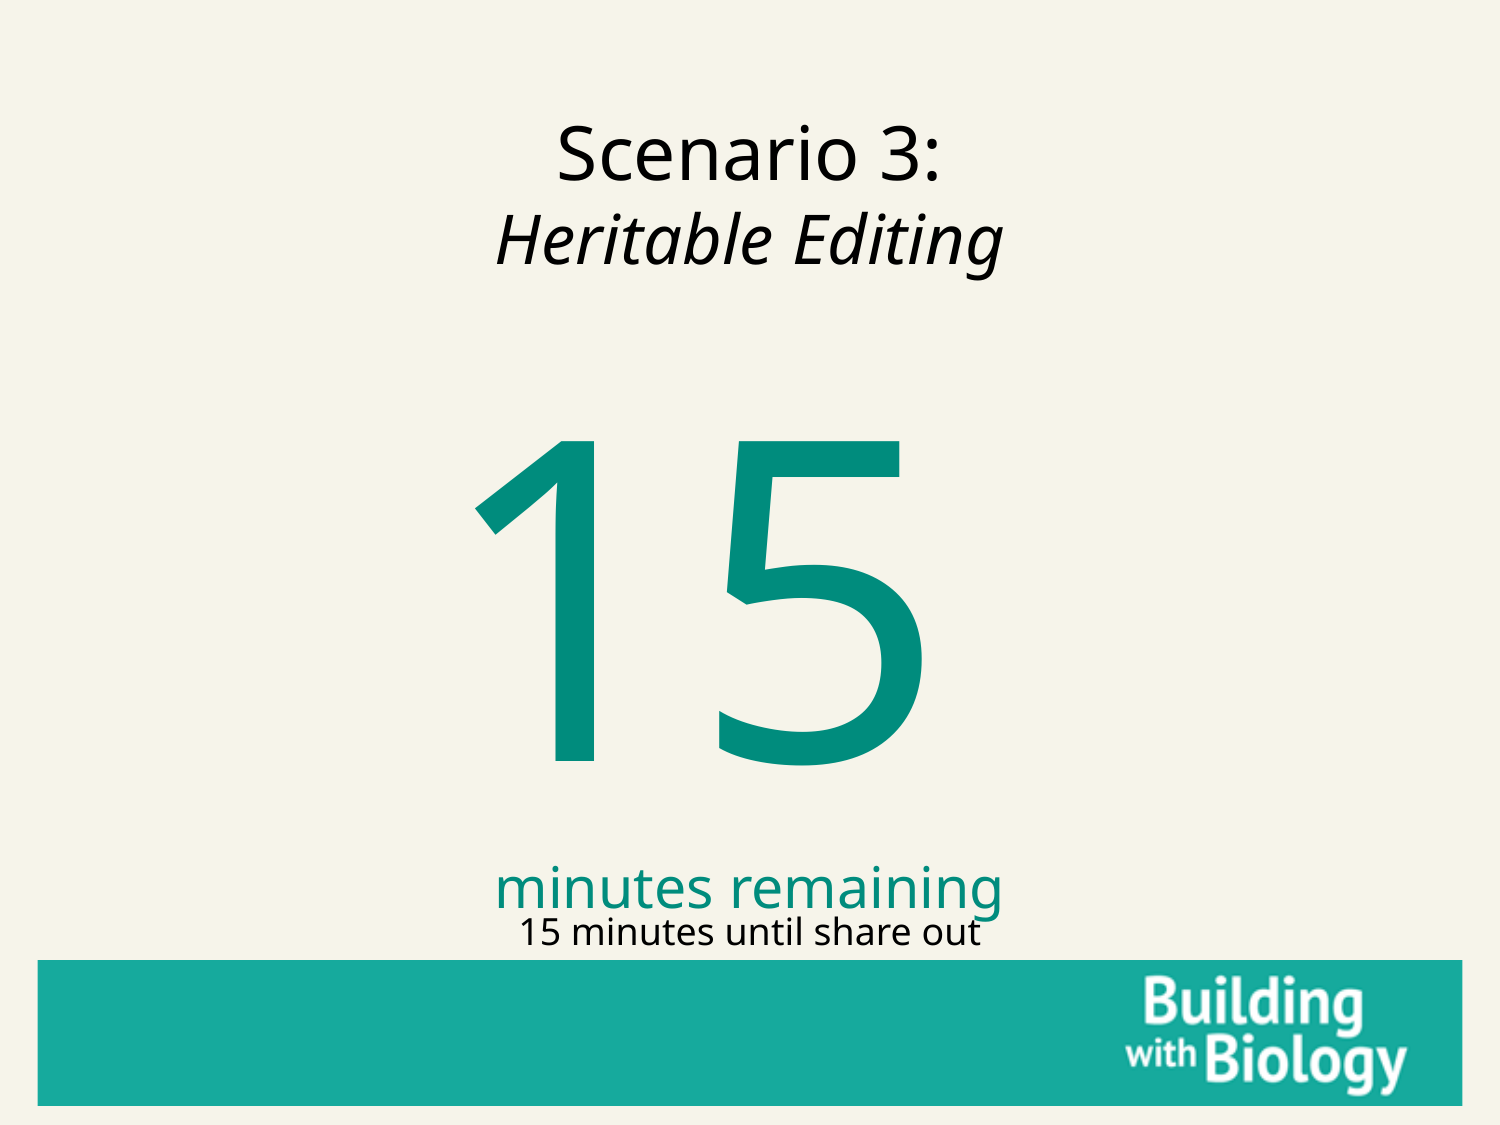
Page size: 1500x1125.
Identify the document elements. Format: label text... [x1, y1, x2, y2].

picture [37, 929, 1463, 1107]
text_box 15 minutes until share out [209, 897, 1290, 958]
text_box Scenario 3: Heritable Editing [248, 98, 1252, 306]
text_box 15 minutes remaining [74, 306, 1425, 931]
